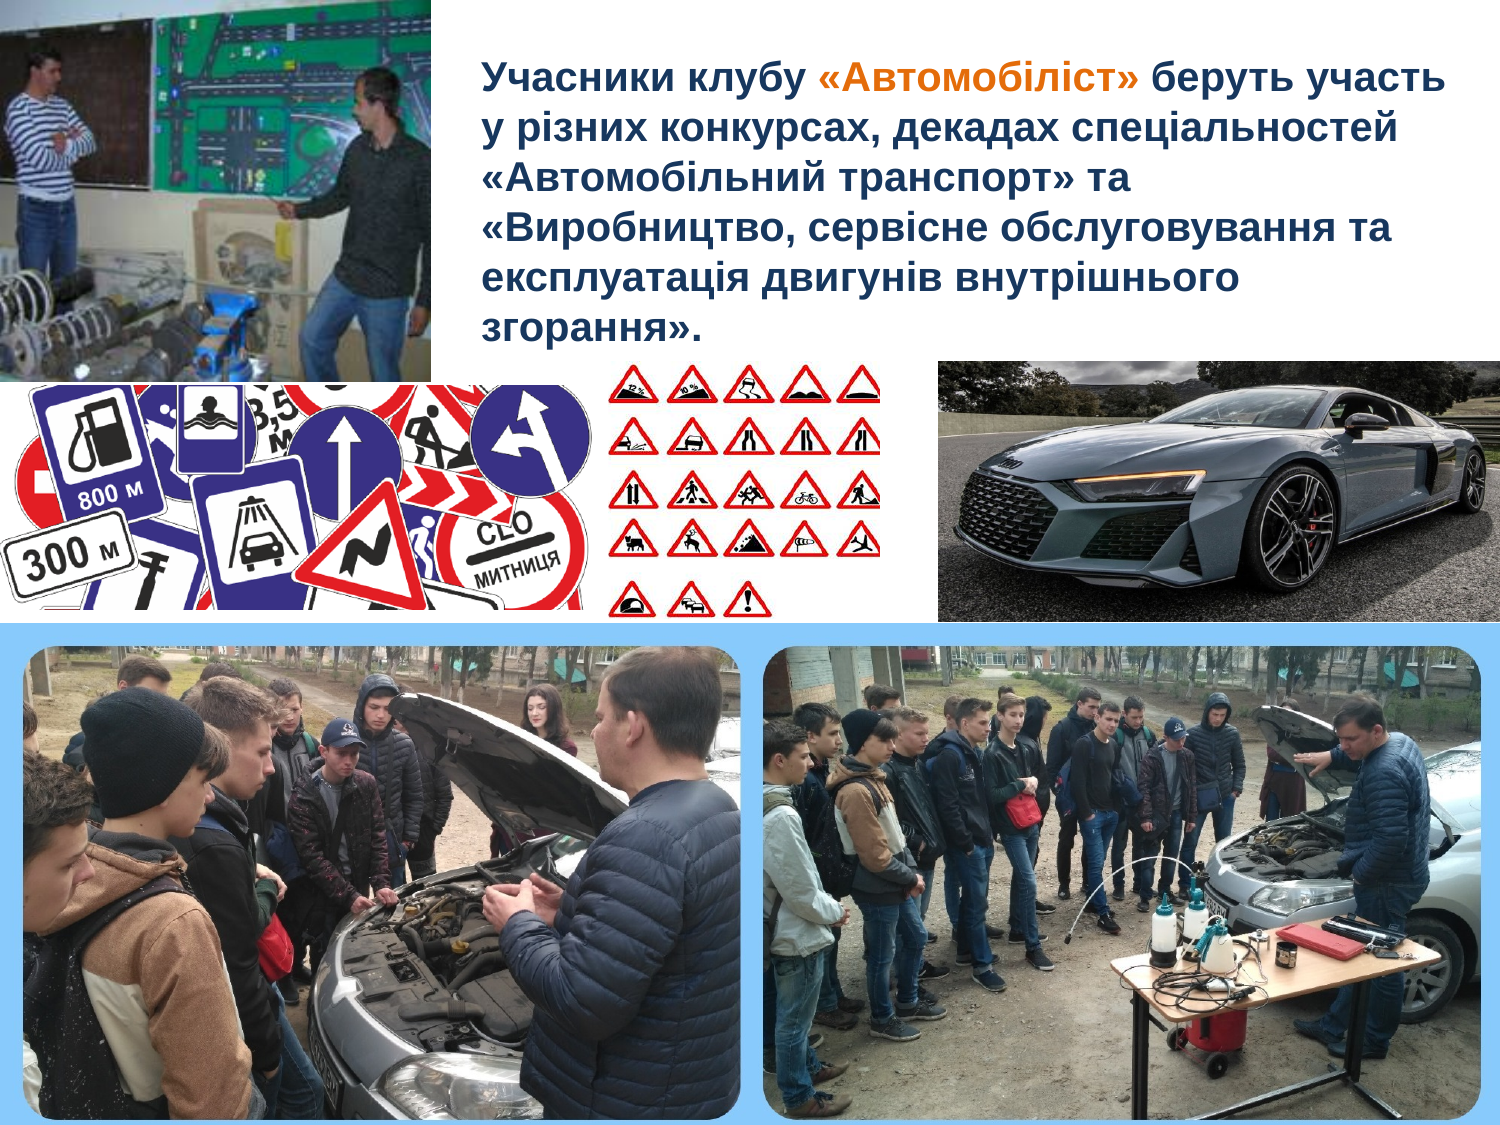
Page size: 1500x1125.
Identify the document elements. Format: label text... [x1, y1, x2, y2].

picture [0, 361, 1500, 1125]
text_box Учасники клубу «Автомобіліст» беруть участь у різних конкурсах, декадах спеціальностей «Автомобільний транспорт» та «Виробництво, сервісне обслуговування та експлуатація двигунів внутрішнього згорання». [466, 42, 1465, 386]
picture [938, 361, 1500, 622]
picture [0, 385, 599, 610]
picture [0, 0, 432, 382]
